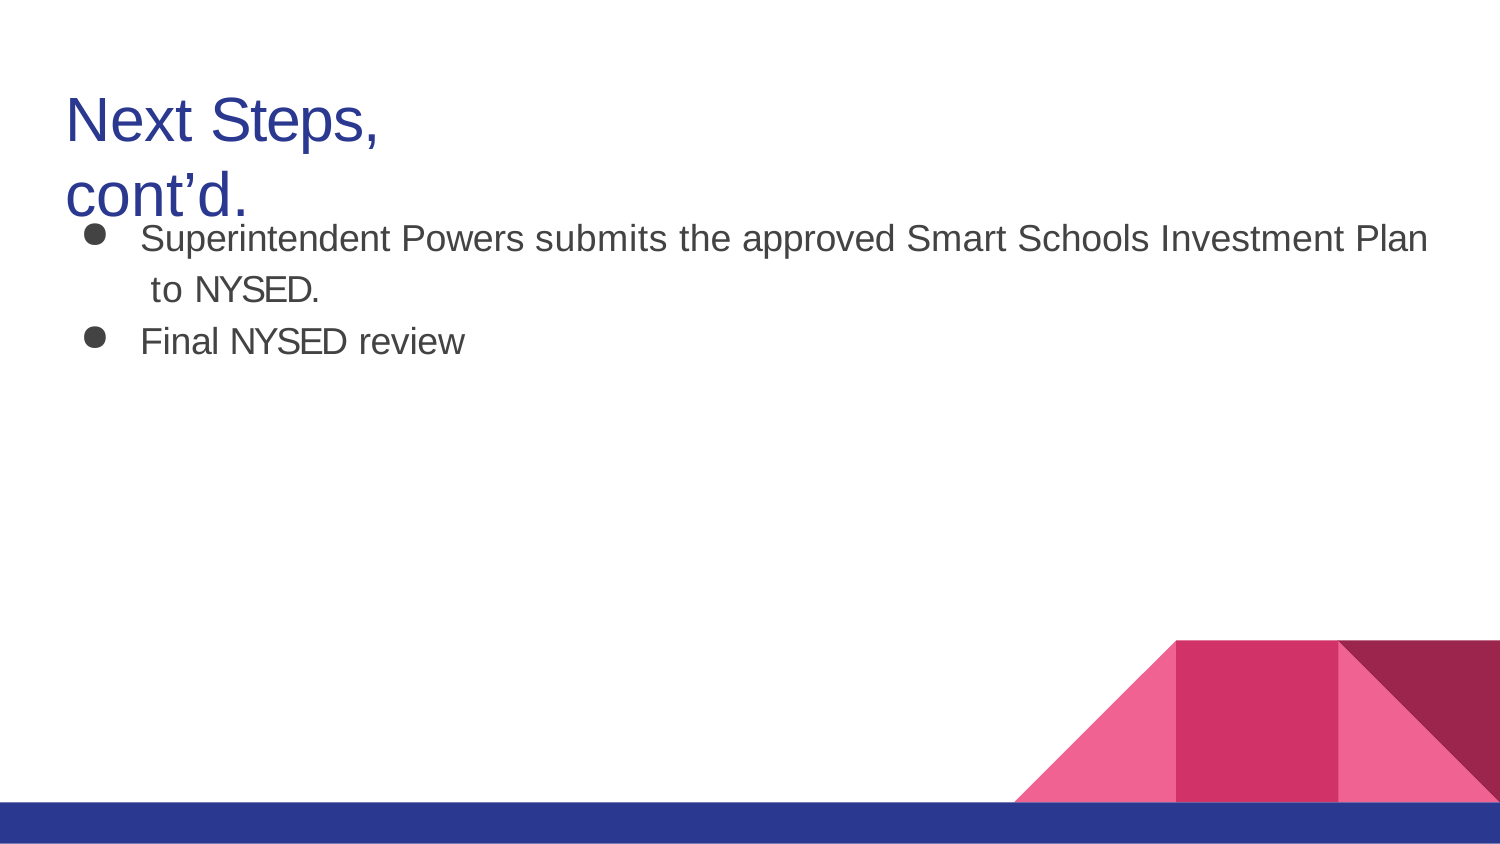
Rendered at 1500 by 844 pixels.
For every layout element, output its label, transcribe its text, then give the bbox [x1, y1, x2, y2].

text_box Superintendent Powers submits the approved Smart Schools Investment Plan to NYSED. Final NYSED review [77, 205, 1430, 362]
text_box [1337, 640, 1500, 802]
text_box [1176, 640, 1339, 802]
title Next Steps, cont’d. [63, 76, 583, 229]
text_box [0, 802, 1500, 844]
